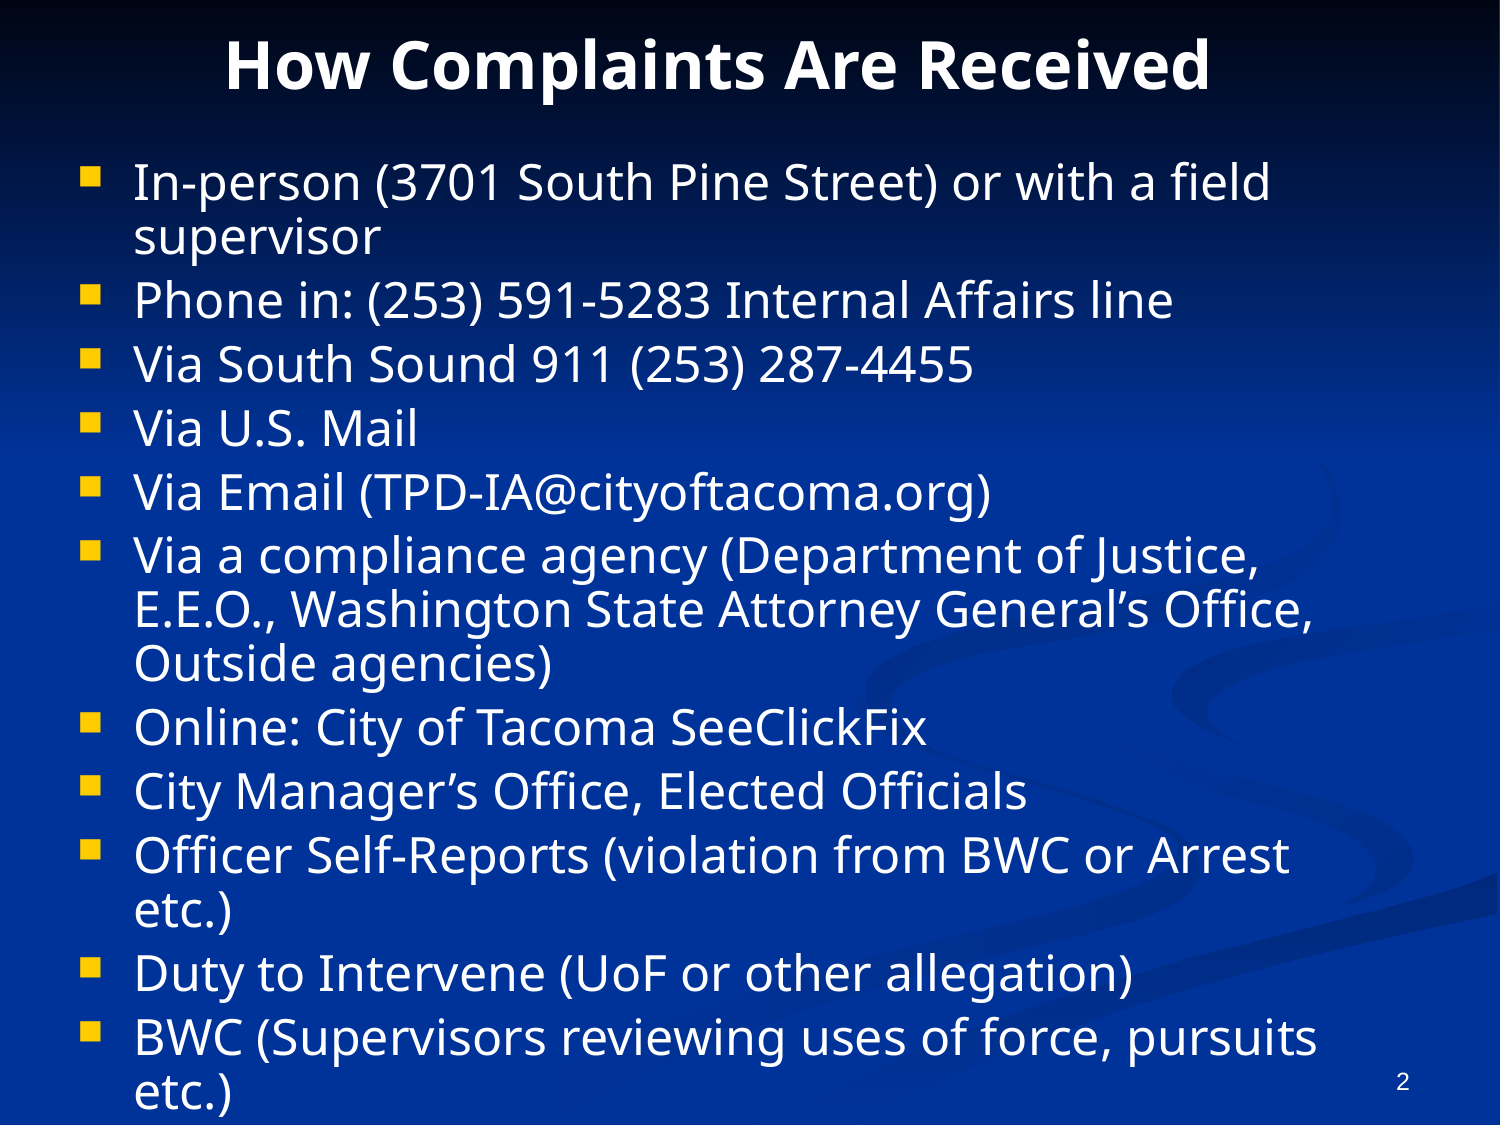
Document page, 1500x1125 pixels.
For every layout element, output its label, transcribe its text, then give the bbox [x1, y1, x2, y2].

title How Complaints Are Received [87, 63, 1351, 149]
slide_number 2 [1074, 1024, 1426, 1104]
list In-person (3701 South Pine Street) or with a field supervisor Phone in: (253) 591-5283 Internal Affairs line Via South Sound 911 (253) 287-4455 Via U.S. Mail Via Email (TPD-IA@cityoftacoma.org) Via a compliance agency (Department of Justice, E.E.O., Washington State Attorney General’s Office, Outside agencies) Online: City of Tacoma SeeClickFix City Manager’s Office, Elected Officials Officer Self-Reports (violation from BWC or Arrest etc.) Duty to Intervene (UoF or other allegation) BWC (Supervisors reviewing uses of force, pursuits etc.) [62, 149, 1401, 940]
